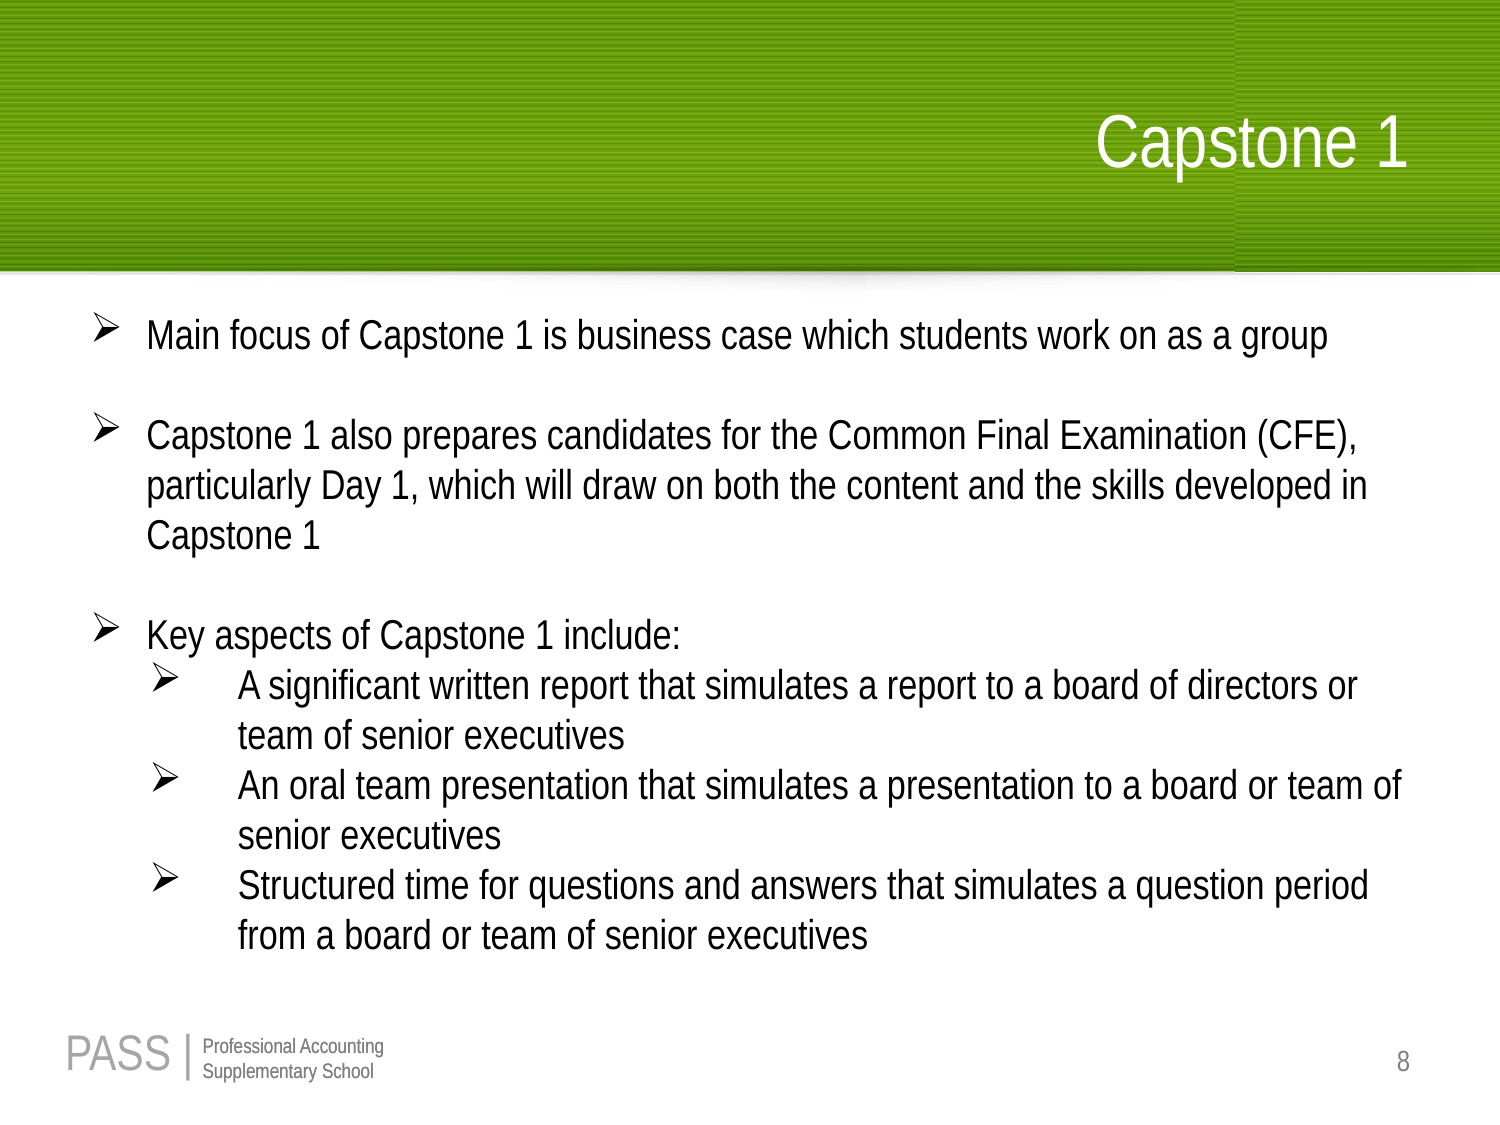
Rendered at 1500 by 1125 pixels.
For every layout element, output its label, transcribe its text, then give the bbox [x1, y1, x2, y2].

slide_number 8 [1074, 1034, 1425, 1113]
list Main focus of Capstone 1 is business case which students work on as a group Capstone 1 also prepares candidates for the Common Final Examination (CFE), particularly Day 1, which will draw on both the content and the skills developed in Capstone 1 Key aspects of Capstone 1 include: A significant written report that simulates a report to a board of directors or team of senior executives An oral team presentation that simulates a presentation to a board or team of senior executives Structured time for questions and answers that simulates a question period from a board or team of senior executives [75, 299, 1425, 1005]
title Capstone 1 [75, 43, 1425, 232]
picture [0, 0, 1500, 300]
